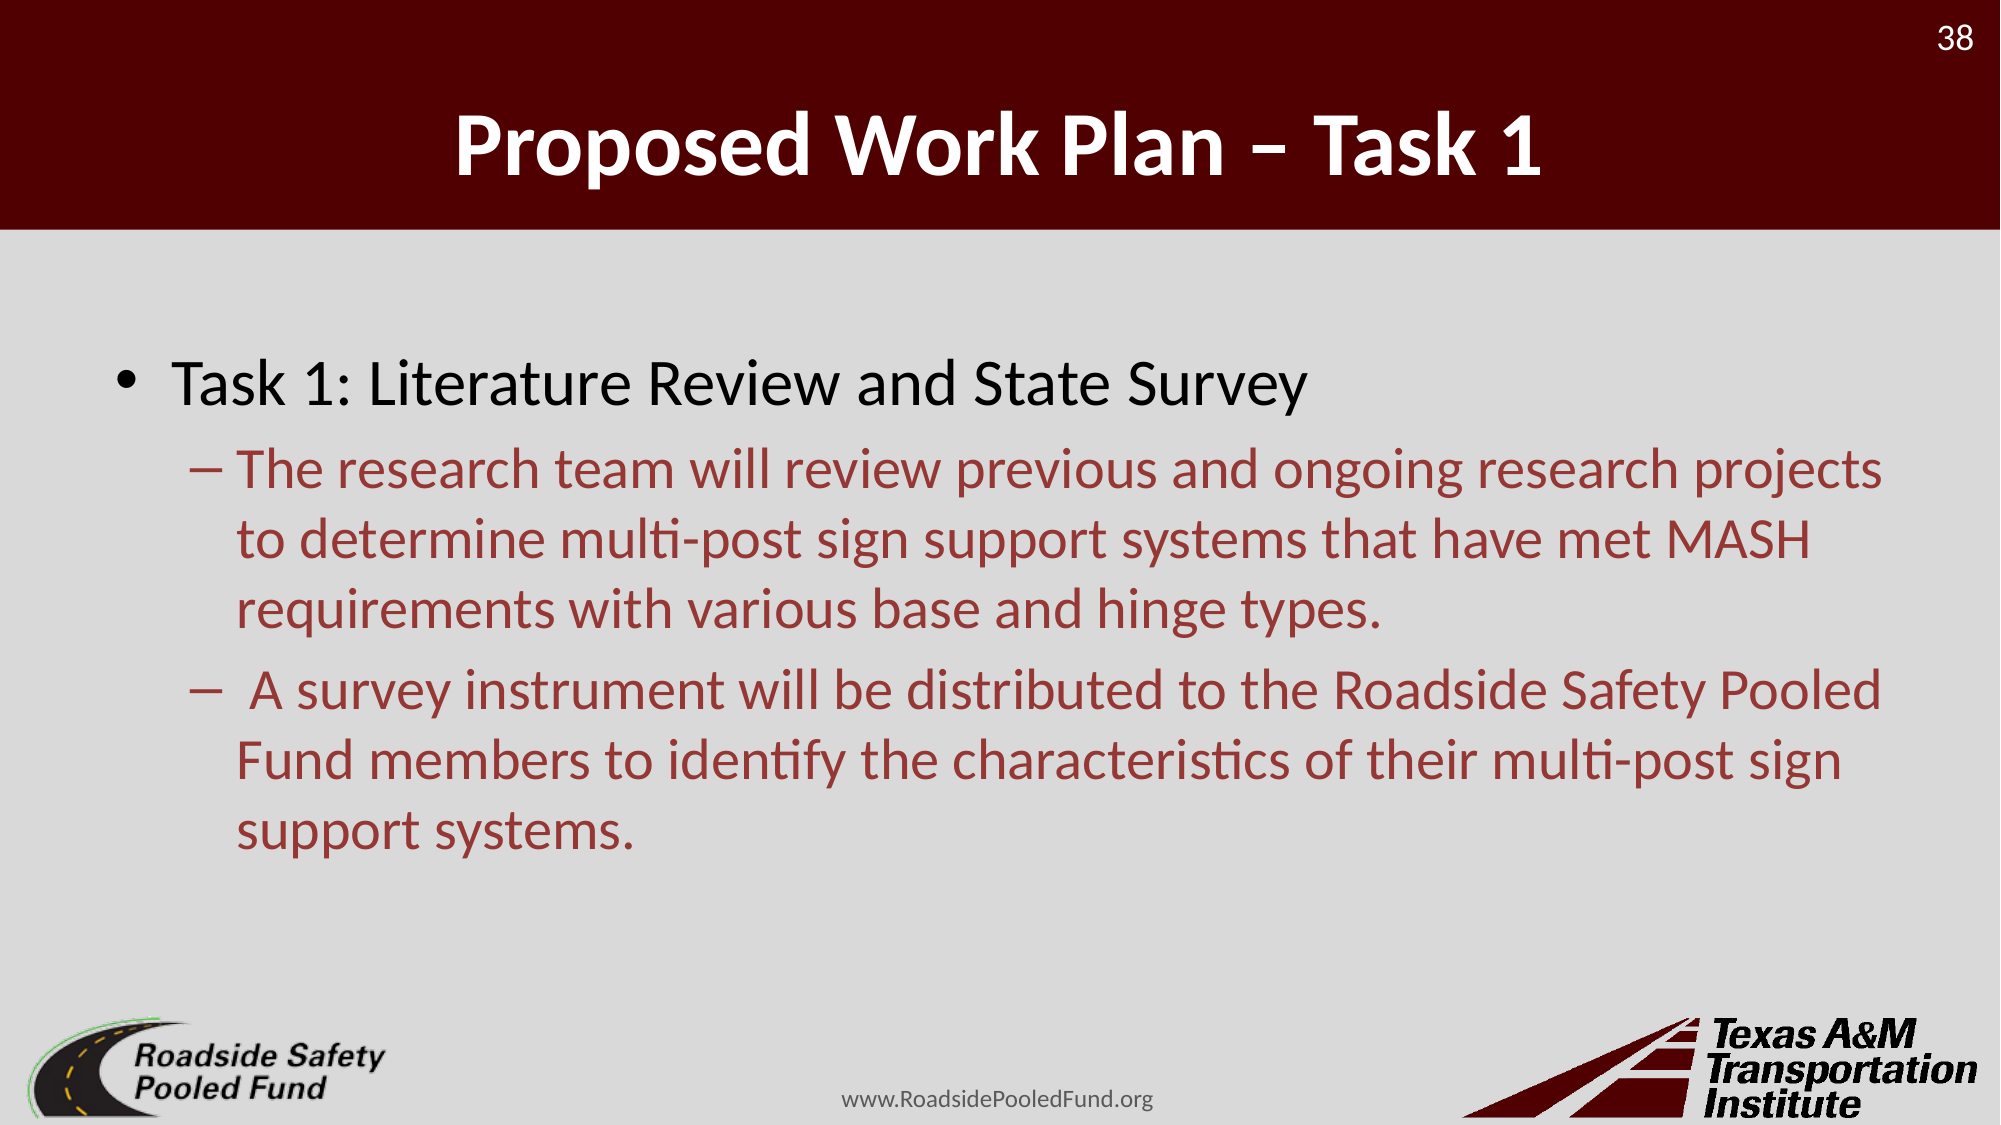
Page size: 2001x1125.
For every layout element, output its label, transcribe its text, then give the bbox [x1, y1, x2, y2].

picture [23, 1016, 390, 1119]
list Task 1: Literature Review and State Survey The research team will review previous and ongoing research projects to determine multi-post sign support systems that have met MASH requirements with various base and hinge types. A survey instrument will be distributed to the Roadside Safety Pooled Fund members to identify the characteristics of their multi-post sign support systems. [99, 237, 1900, 1025]
title Proposed Work Plan – Task 1 [99, 45, 1900, 233]
picture [1462, 1018, 1977, 1118]
